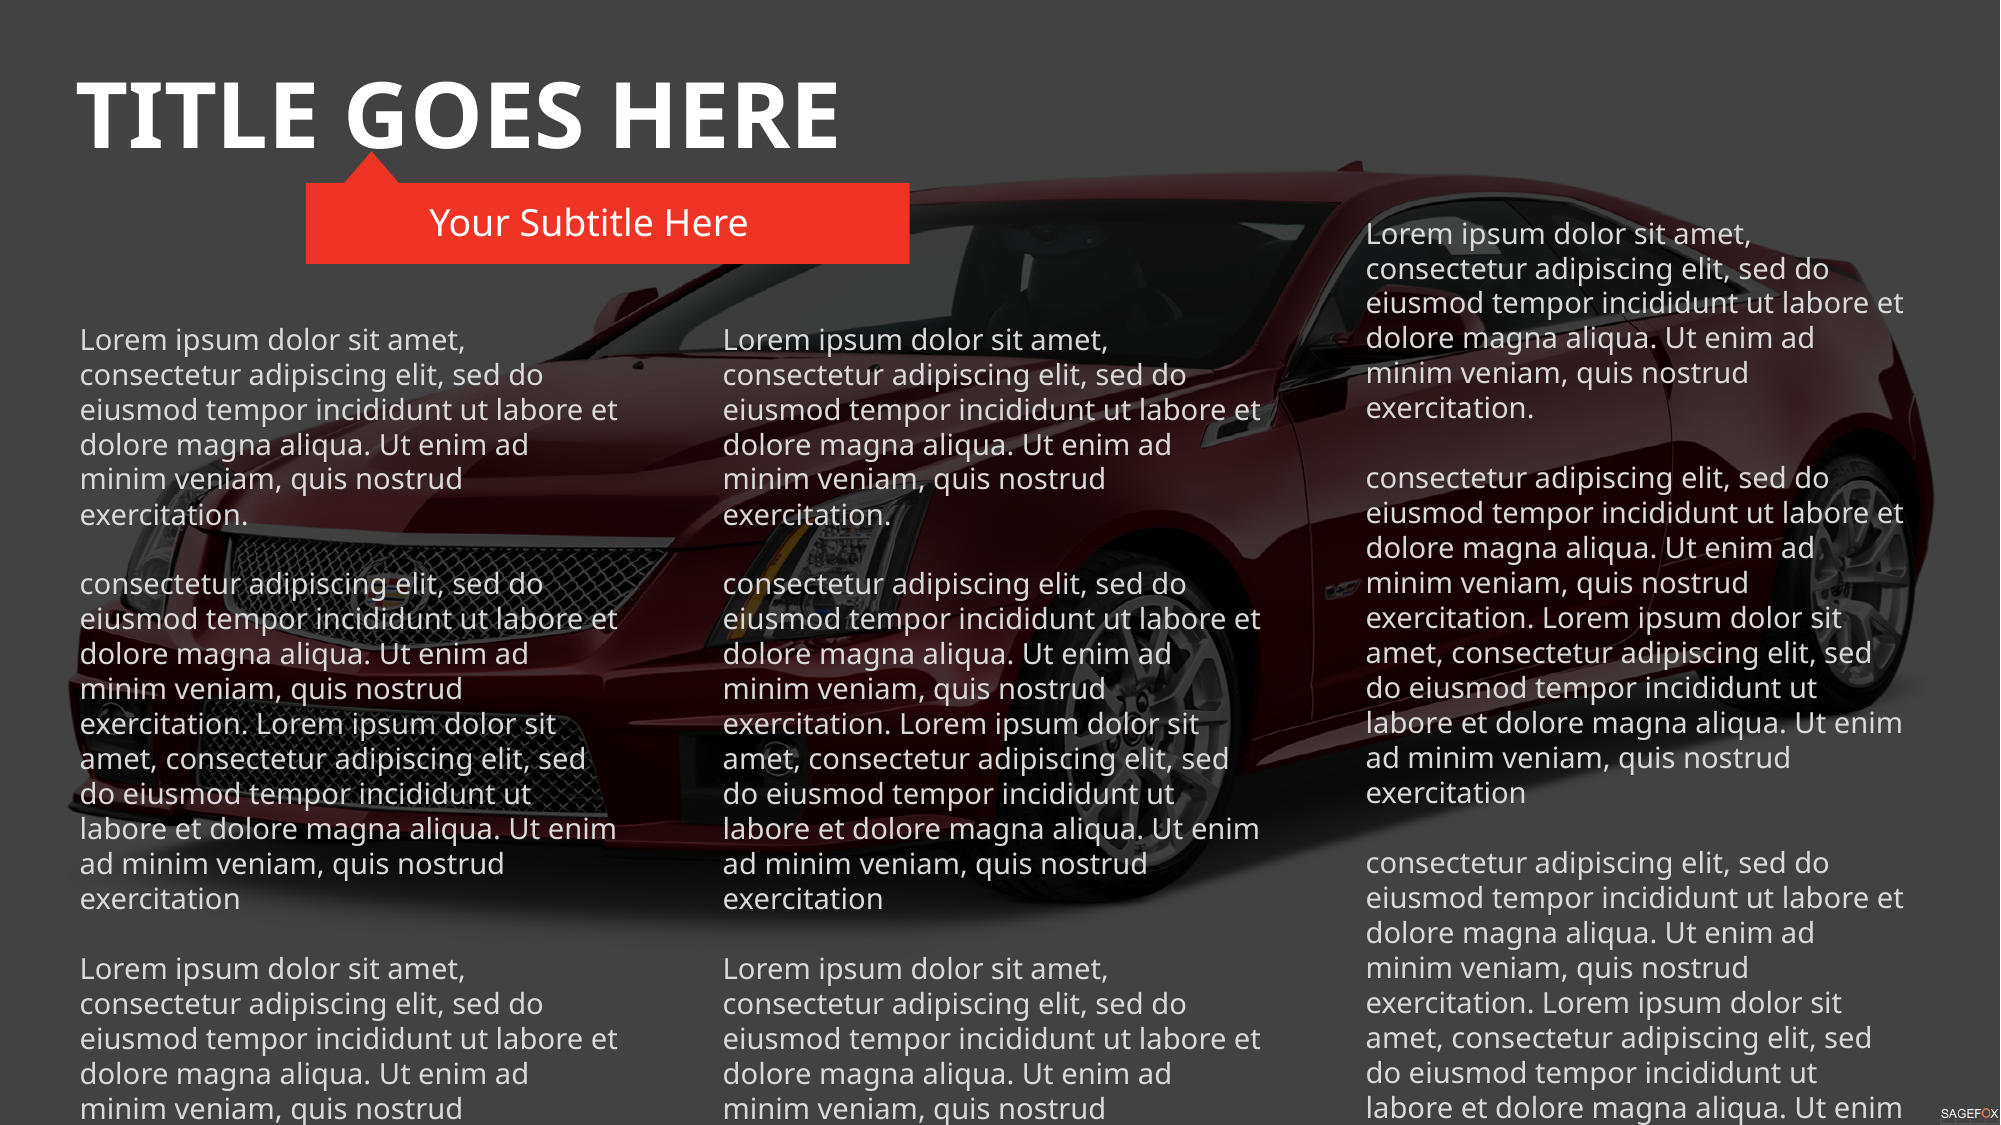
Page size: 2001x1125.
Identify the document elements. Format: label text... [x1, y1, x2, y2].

picture [0, 0, 2001, 1125]
text_box Lorem ipsum dolor sit amet, consectetur adipiscing elit, sed do eiusmod tempor incididunt ut labore et dolore magna aliqua. Ut enim ad minim veniam, quis nostrud exercitation. consectetur adipiscing elit, sed do eiusmod tempor incididunt ut labore et dolore magna aliqua. Ut enim ad minim veniam, quis nostrud exercitation. Lorem ipsum dolor sit amet, consectetur adipiscing elit, sed do eiusmod tempor incididunt ut labore et dolore magna aliqua. Ut enim ad minim veniam, quis nostrud exercitation consectetur adipiscing elit, sed do eiusmod tempor incididunt ut labore et dolore magna aliqua. Ut enim ad minim veniam, quis nostrud exercitation. Lorem ipsum dolor sit amet, consectetur adipiscing elit, sed do eiusmod tempor incididunt ut labore et dolore magna aliqua. Ut enim ad minim veniam, quis nostrud exercitation [1350, 207, 1921, 1125]
text_box Lorem ipsum dolor sit amet, consectetur adipiscing elit, sed do eiusmod tempor incididunt ut labore et dolore magna aliqua. Ut enim ad minim veniam, quis nostrud exercitation. consectetur adipiscing elit, sed do eiusmod tempor incididunt ut labore et dolore magna aliqua. Ut enim ad minim veniam, quis nostrud exercitation. Lorem ipsum dolor sit amet, consectetur adipiscing elit, sed do eiusmod tempor incididunt ut labore et dolore magna aliqua. Ut enim ad minim veniam, quis nostrud exercitation Lorem ipsum dolor sit amet, consectetur adipiscing elit, sed do eiusmod tempor incididunt ut labore et dolore magna aliqua. Ut enim ad minim veniam, quis nostrud exercitation [707, 313, 1278, 1125]
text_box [306, 151, 910, 264]
text_box Lorem ipsum dolor sit amet, consectetur adipiscing elit, sed do eiusmod tempor incididunt ut labore et dolore magna aliqua. Ut enim ad minim veniam, quis nostrud exercitation. consectetur adipiscing elit, sed do eiusmod tempor incididunt ut labore et dolore magna aliqua. Ut enim ad minim veniam, quis nostrud exercitation. Lorem ipsum dolor sit amet, consectetur adipiscing elit, sed do eiusmod tempor incididunt ut labore et dolore magna aliqua. Ut enim ad minim veniam, quis nostrud exercitation Lorem ipsum dolor sit amet, consectetur adipiscing elit, sed do eiusmod tempor incididunt ut labore et dolore magna aliqua. Ut enim ad minim veniam, quis nostrud exercitation. [64, 313, 635, 1125]
text_box TITLE GOES HERE [60, 49, 965, 175]
